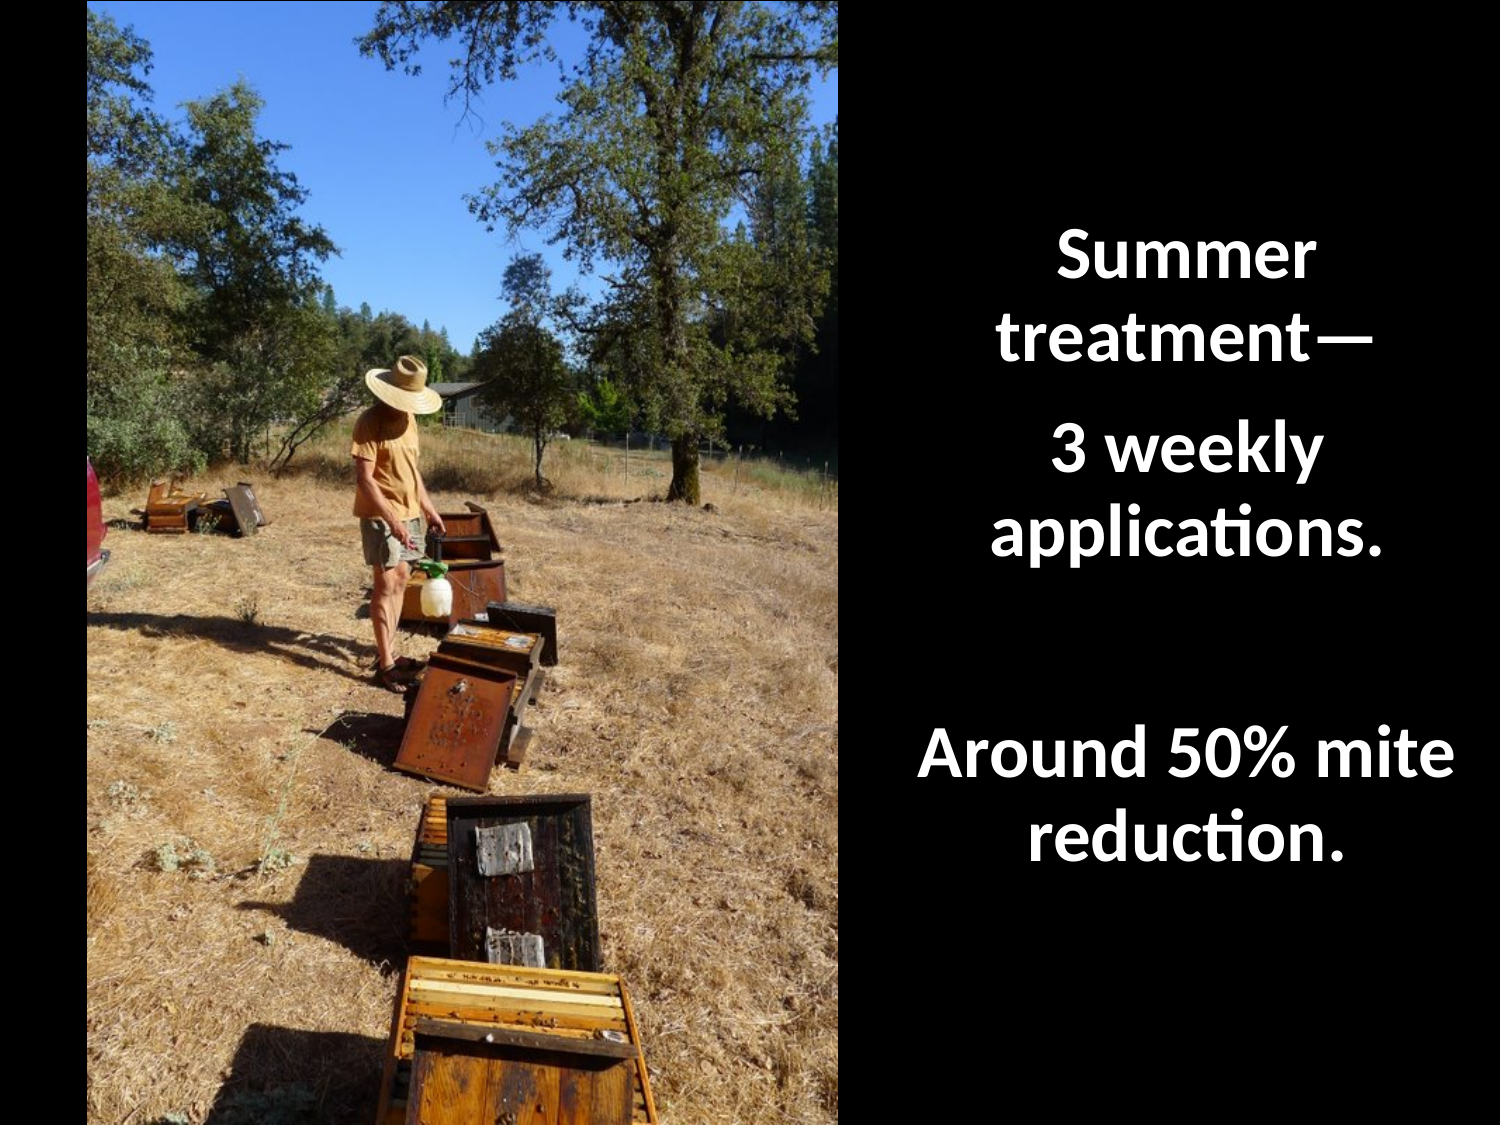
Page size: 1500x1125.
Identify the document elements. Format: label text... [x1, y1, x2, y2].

text_box Summer treatment— 3 weekly applications. Around 50% mite reduction. [900, 200, 1475, 885]
picture [87, 1, 838, 1125]
